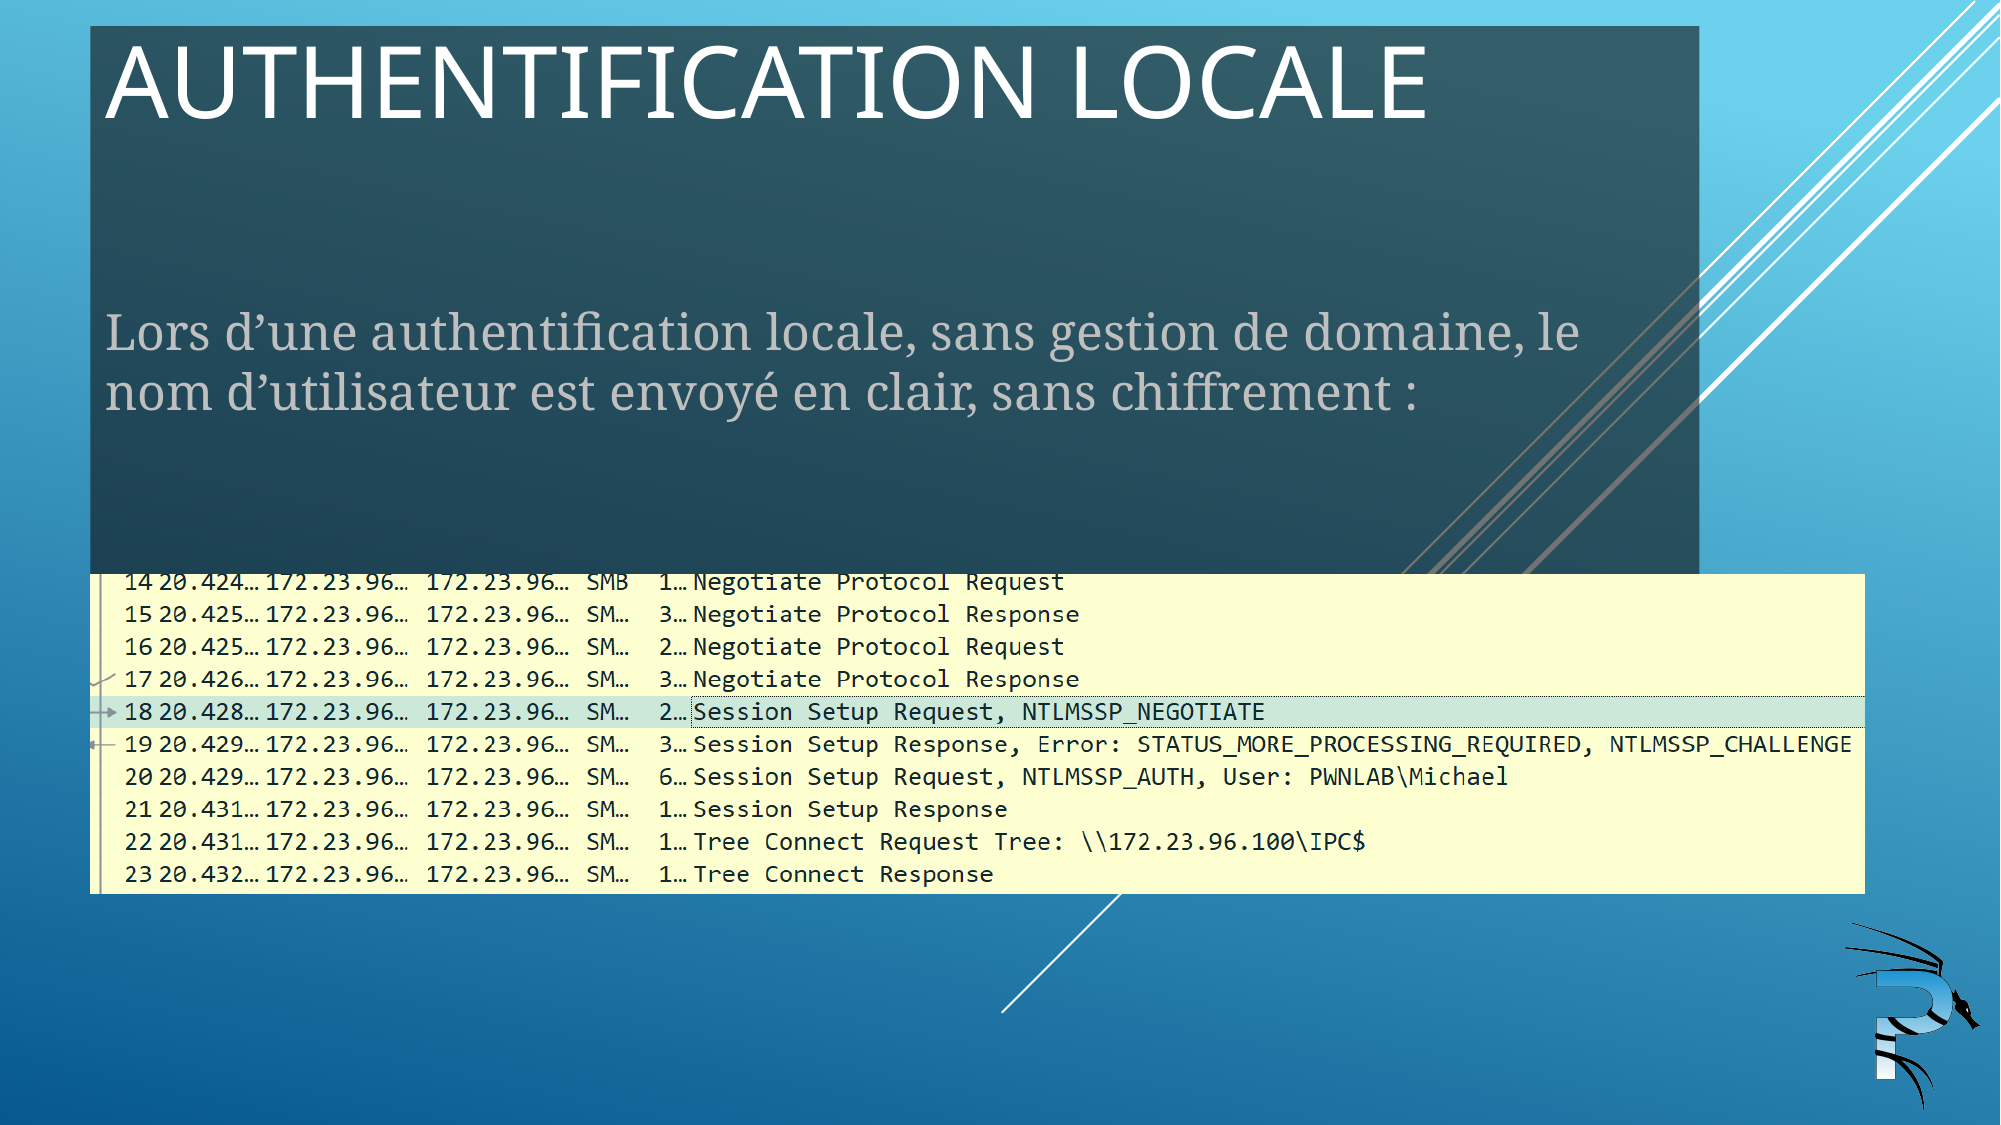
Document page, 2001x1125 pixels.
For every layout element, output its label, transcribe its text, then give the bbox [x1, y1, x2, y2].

subtitle Lors d’une authentification locale, sans gestion de domaine, le nom d’utilisateur est envoyé en clair, sans chiffrement : [90, 26, 1700, 573]
picture [1843, 923, 1982, 1111]
picture [90, 573, 1866, 895]
title Authentification locale [90, 0, 1658, 146]
